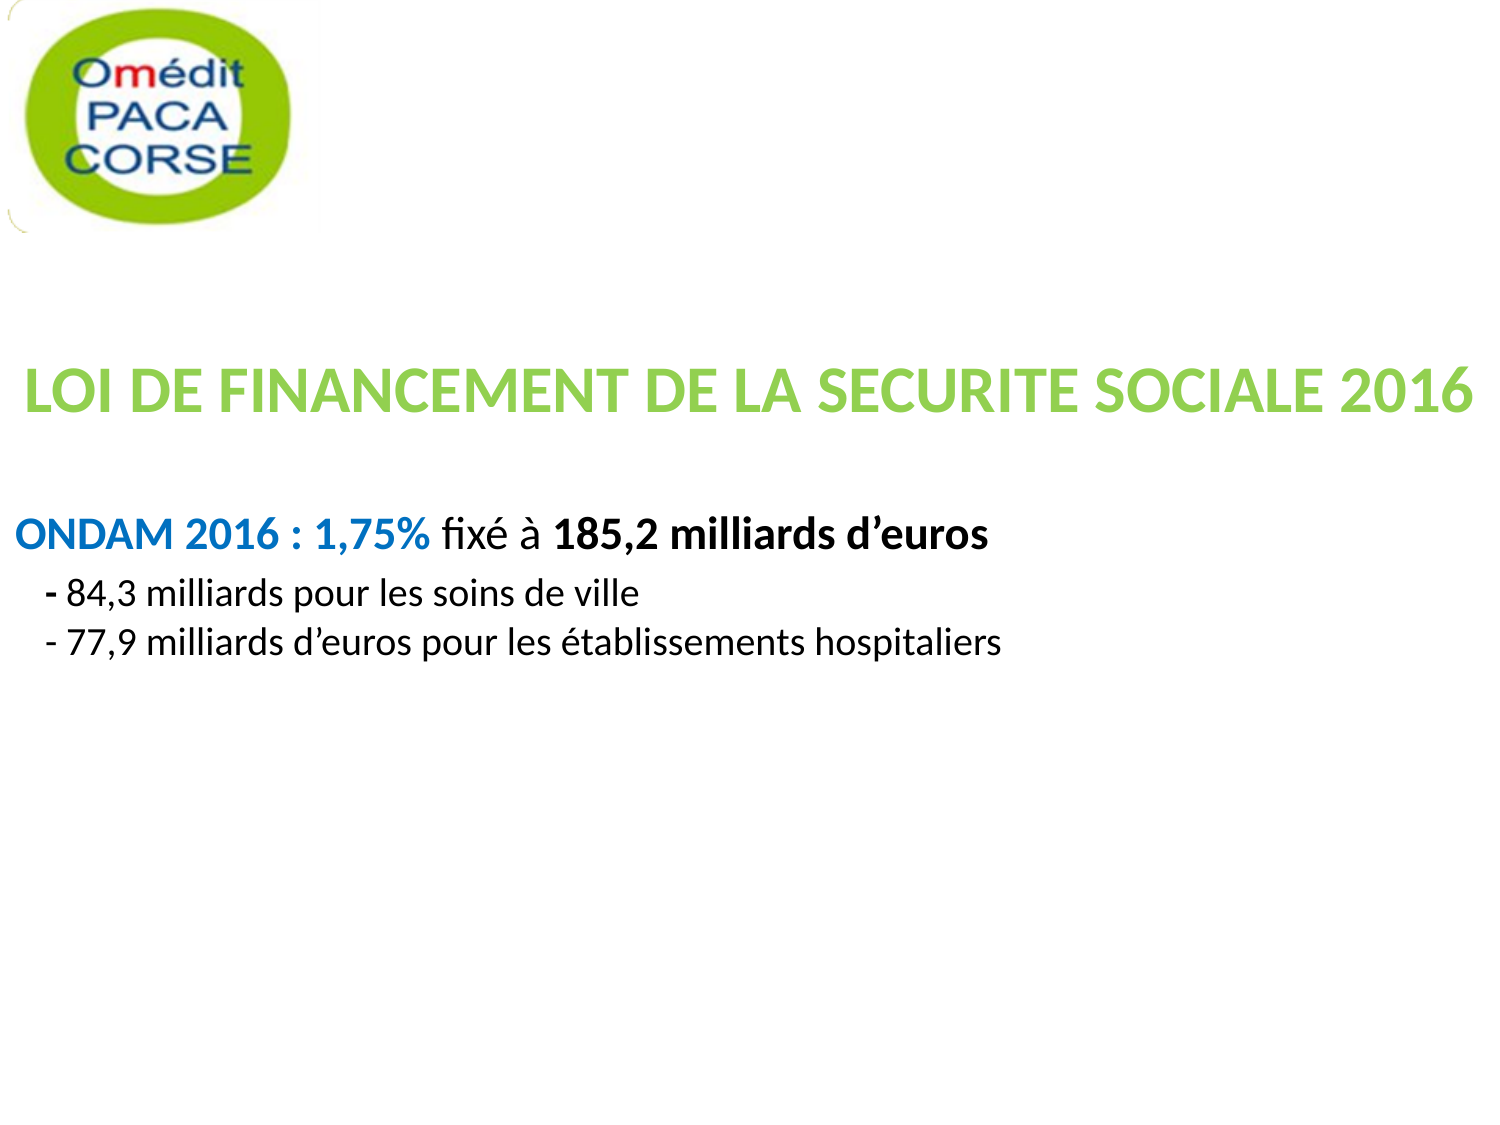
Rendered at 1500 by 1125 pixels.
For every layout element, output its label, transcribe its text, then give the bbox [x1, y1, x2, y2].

text_box LOI DE FINANCEMENT DE LA SECURITE SOCIALE 2016 ONDAM 2016 : 1,75% fixé à 185,2 milliards d’euros - 84,3 milliards pour les soins de ville - 77,9 milliards d’euros pour les établissements hospitaliers [0, 338, 1500, 717]
picture [0, 0, 321, 234]
